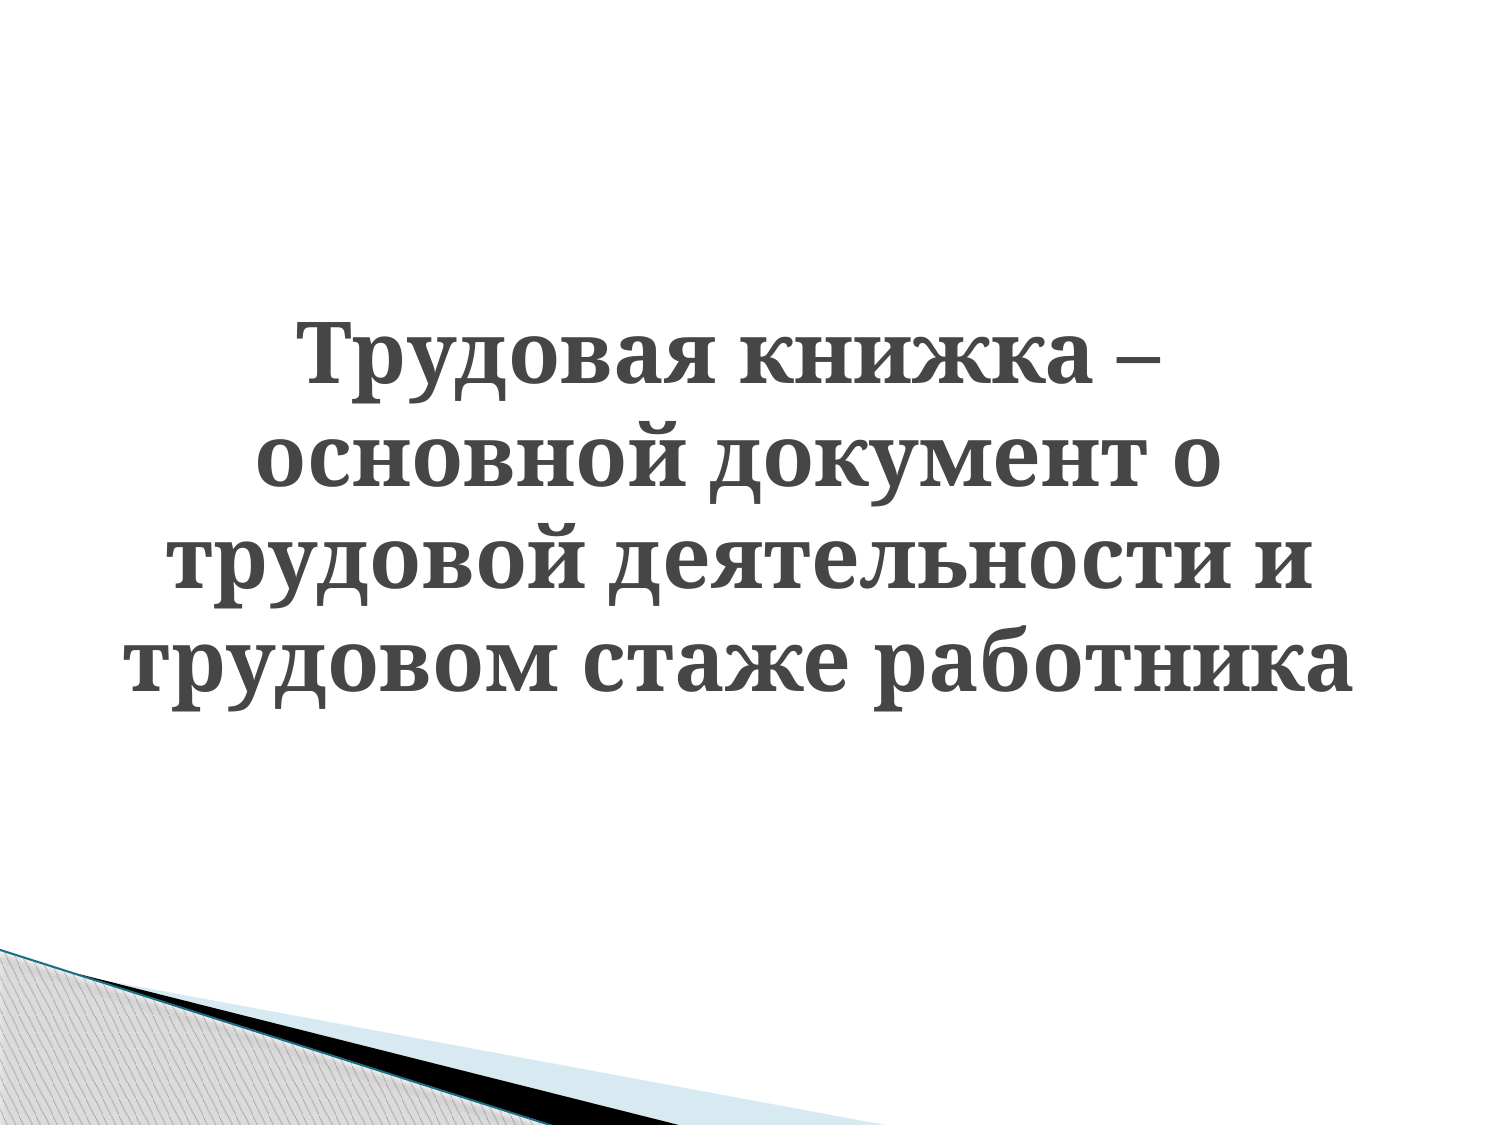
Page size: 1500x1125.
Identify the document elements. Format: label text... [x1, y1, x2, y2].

title Трудовая книжка – основной документ о трудовой деятельности и трудовом стаже работника [76, 267, 1404, 740]
